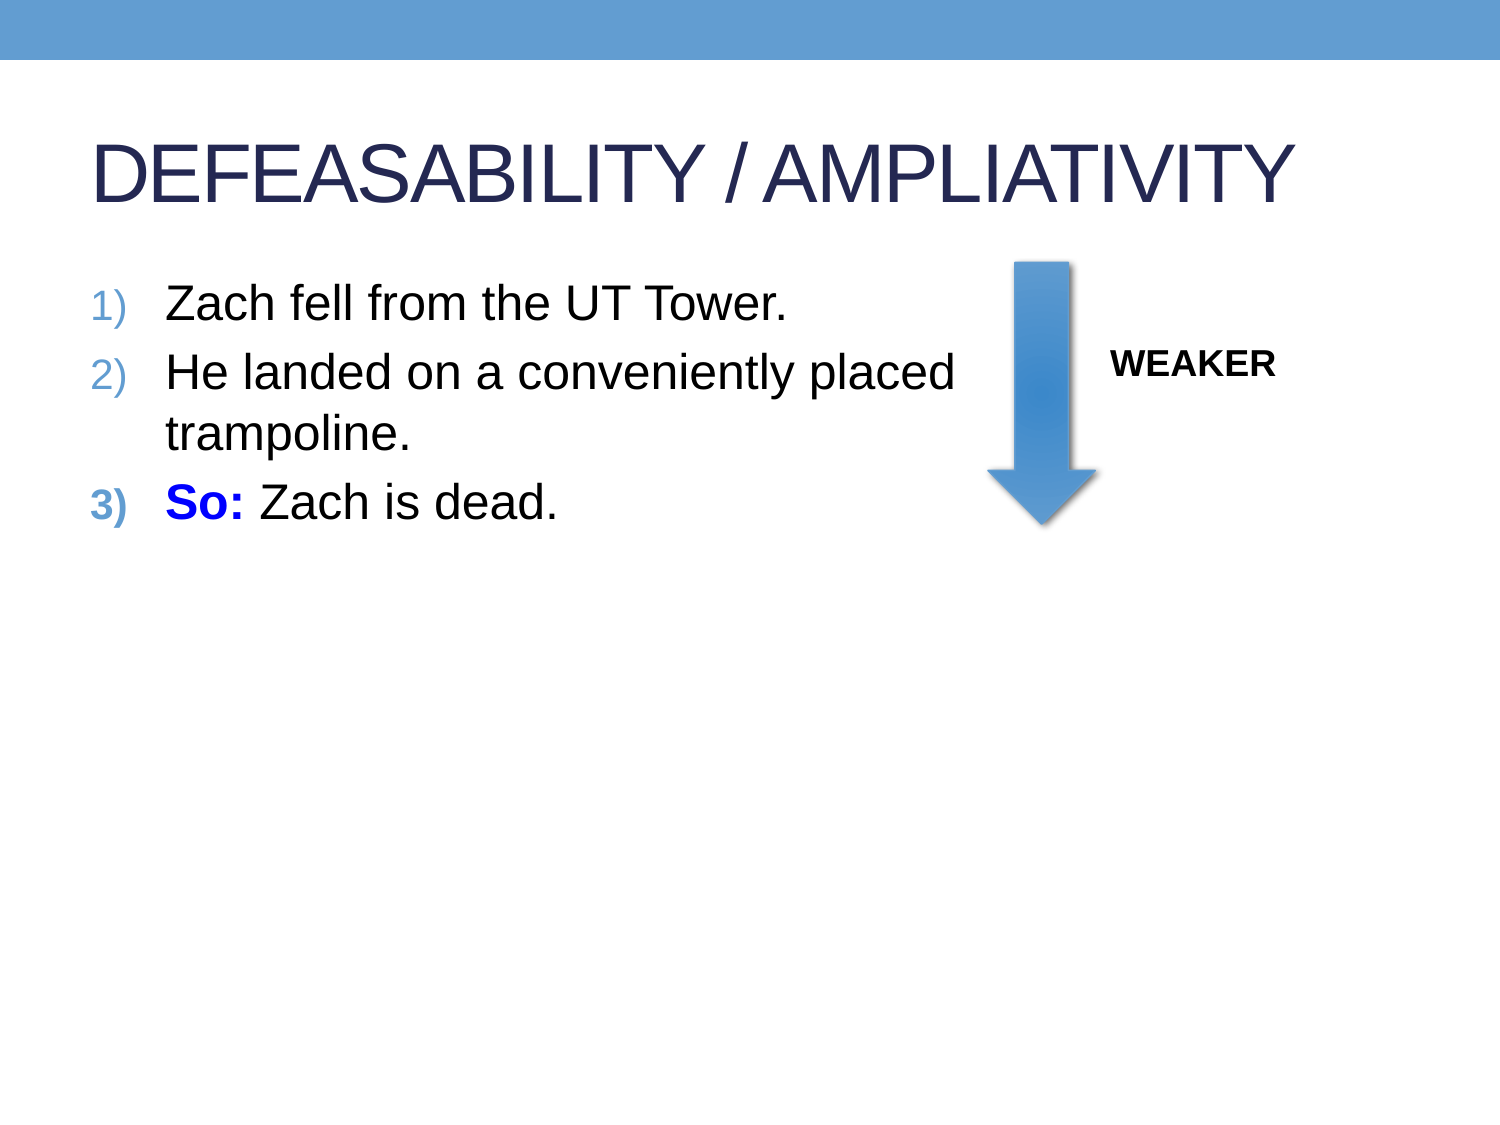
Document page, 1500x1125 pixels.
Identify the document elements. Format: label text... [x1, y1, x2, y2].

list Zach fell from the UT Tower. He landed on a conveniently placed trampoline. So: Zach is dead. [75, 262, 993, 742]
text_box WEAKER [1095, 331, 1304, 392]
text_box [987, 261, 1096, 525]
title DEFEASABILITY / AMPLIATIVITY [75, 87, 1425, 250]
